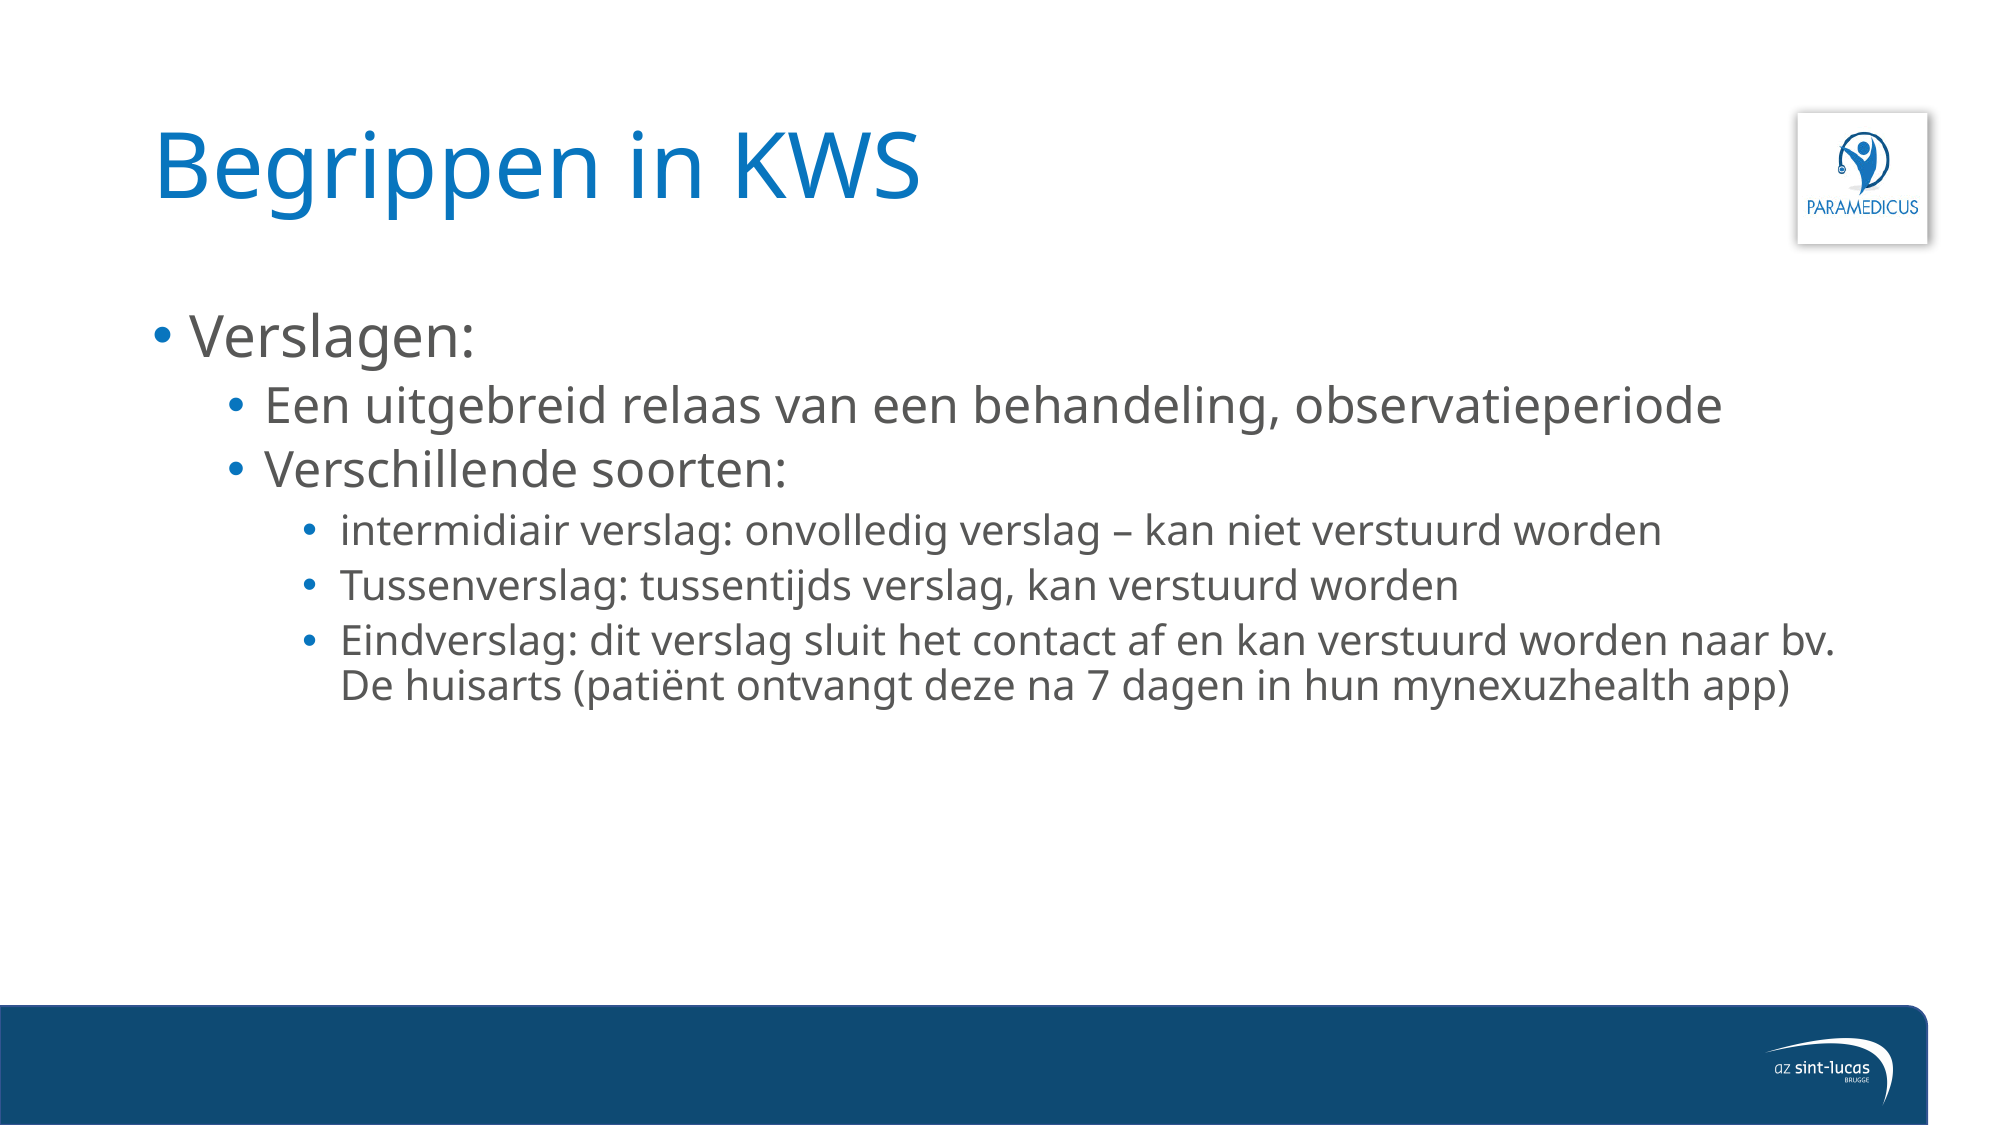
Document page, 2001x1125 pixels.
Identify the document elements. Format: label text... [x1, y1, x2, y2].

picture [1797, 113, 1928, 244]
picture [1765, 1038, 1893, 1106]
title Begrippen in KWS [137, 59, 1863, 278]
list Verslagen: Een uitgebreid relaas van een behandeling, observatieperiode Verschillende soorten: intermidiair verslag: onvolledig verslag – kan niet verstuurd worden Tussenverslag: tussentijds verslag, kan verstuurd worden Eindverslag: dit verslag sluit het contact af en kan verstuurd worden naar bv. De huisarts (patiënt ontvangt deze na 7 dagen in hun mynexuzhealth app) [137, 299, 1863, 957]
